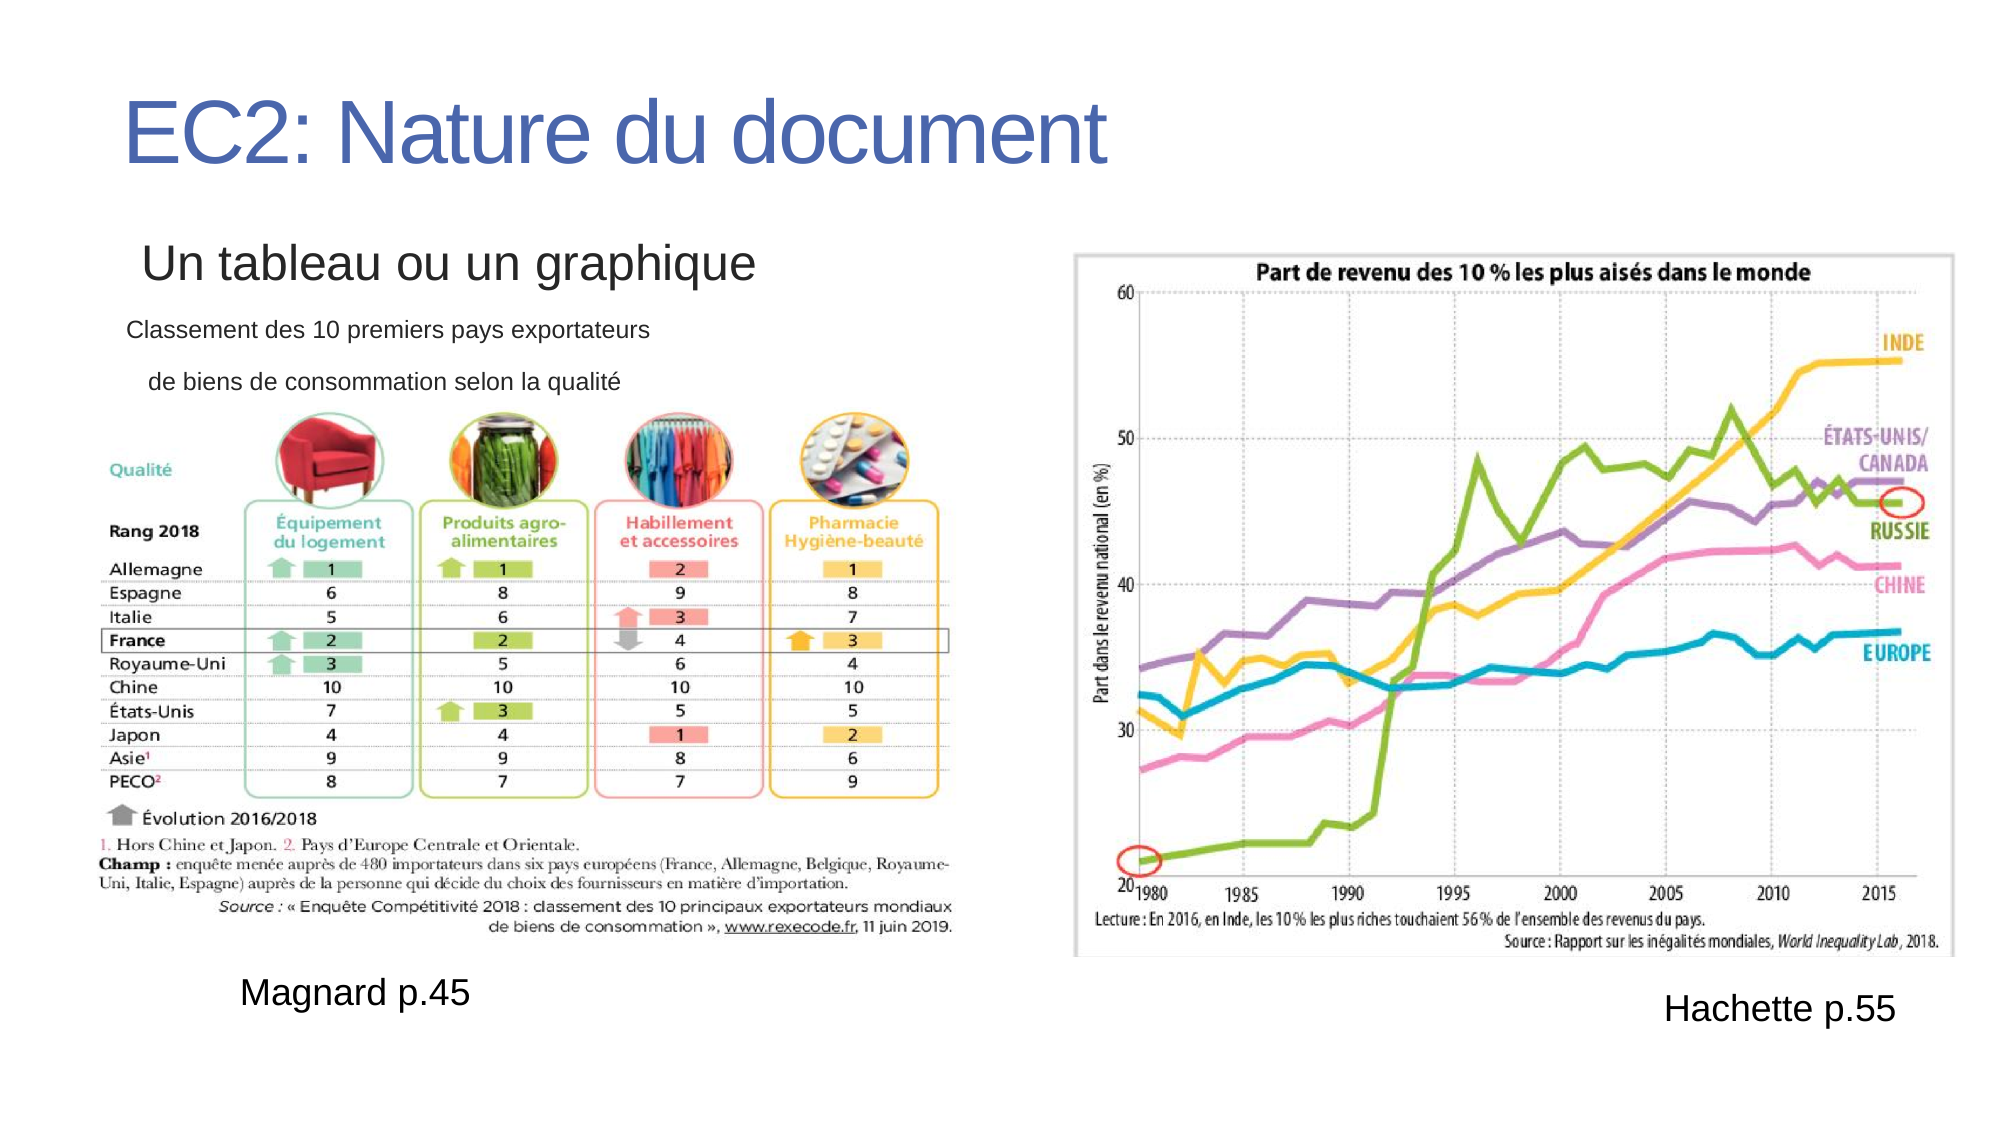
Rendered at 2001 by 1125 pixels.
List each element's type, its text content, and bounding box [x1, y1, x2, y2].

text_box Hachette p.55 [1649, 977, 1912, 1037]
list Un tableau ou un graphique Classement des 10 premiers pays exportateurs de biens de consommation selon la qualité [111, 232, 1876, 948]
title EC2: Nature du document [107, 81, 1875, 190]
picture [96, 406, 972, 954]
text_box Magnard p.45 [225, 960, 611, 1021]
picture [1012, 252, 1962, 957]
